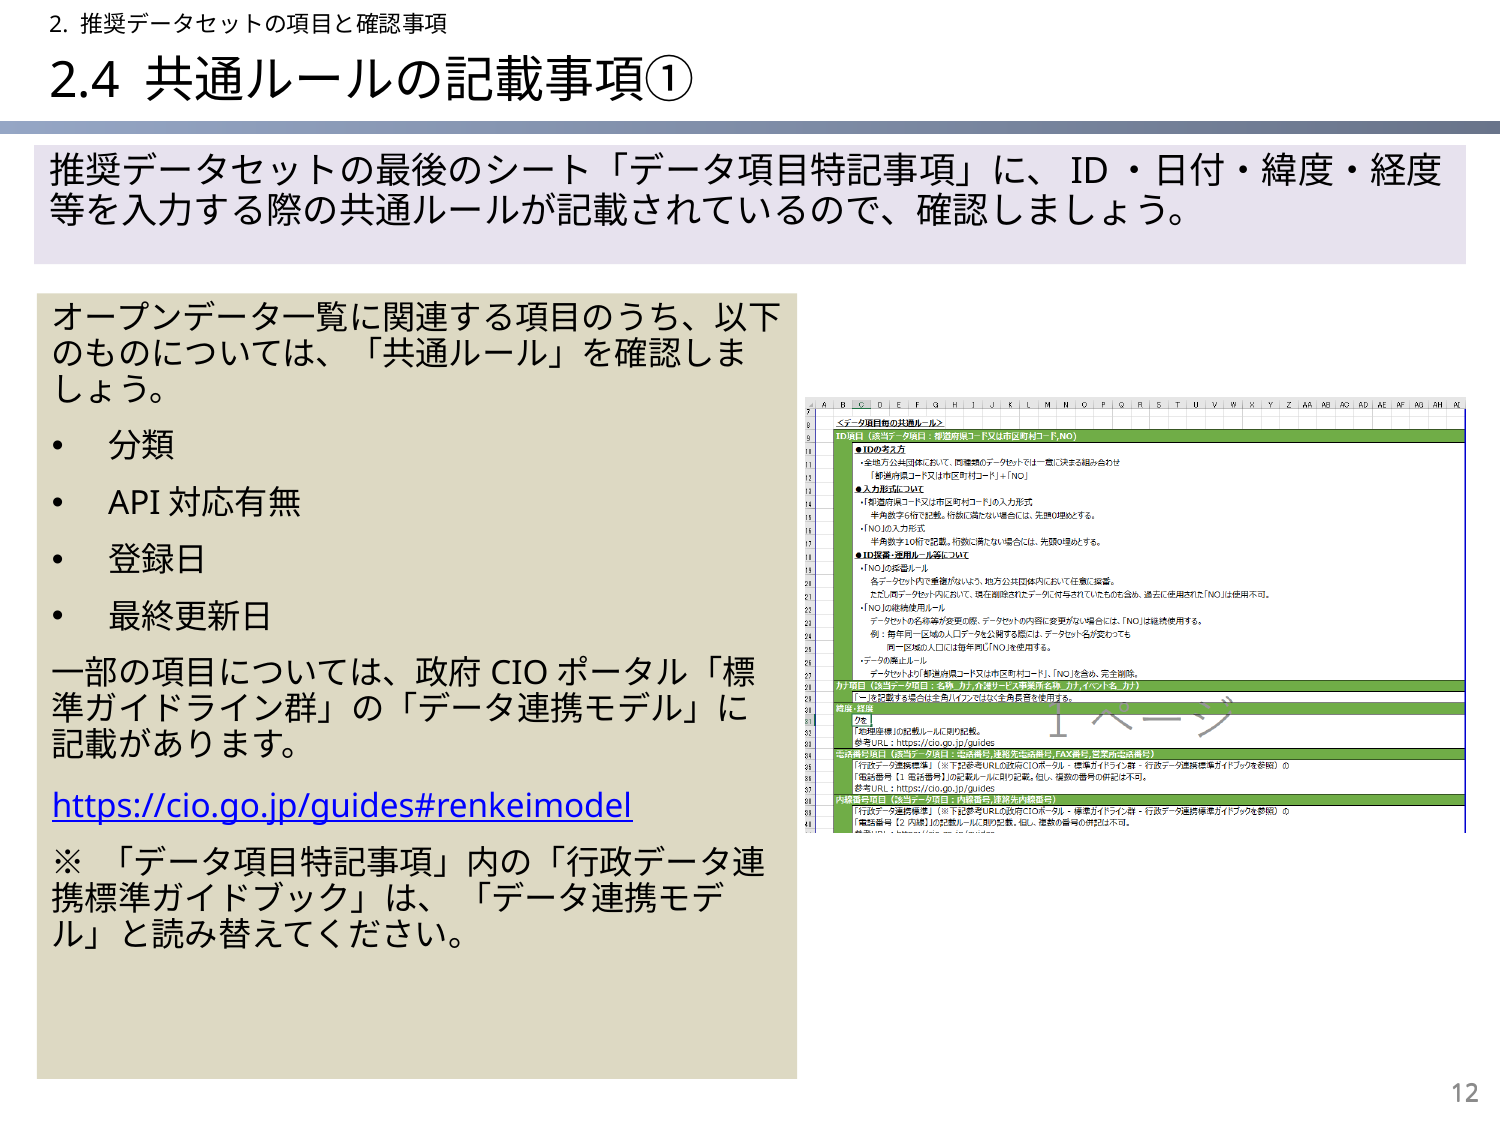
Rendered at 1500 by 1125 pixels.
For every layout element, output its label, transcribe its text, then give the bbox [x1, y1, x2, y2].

list 2. 推奨データセットの項目と確認事項 [34, 4, 1271, 41]
title 2.4 共通ルールの記載事項① [34, 46, 1275, 116]
list 推奨データセットの最後のシート「データ項目特記事項」に、ID・日付・緯度・経度等を入力する際の共通ルールが記載されているので、確認しましょう。 [34, 145, 1466, 265]
list オープンデータ一覧に関連する項目のうち、以下のものについては、「共通ルール」を確認しましょう。 分類 API対応有無 登録日 最終更新日 一部の項目については、政府CIOポータル「標準ガイドライン群」の「データ連携モデル」に記載があります。 https://cio.go.jp/guides#renkeimodel ※ 「データ項目特記事項」内の「行政データ連携標準ガイドブック」は、 「データ連携モデル」と読み替えてください。 [36, 293, 798, 1079]
slide_number 12 [1411, 1070, 1495, 1118]
picture [805, 397, 1466, 833]
